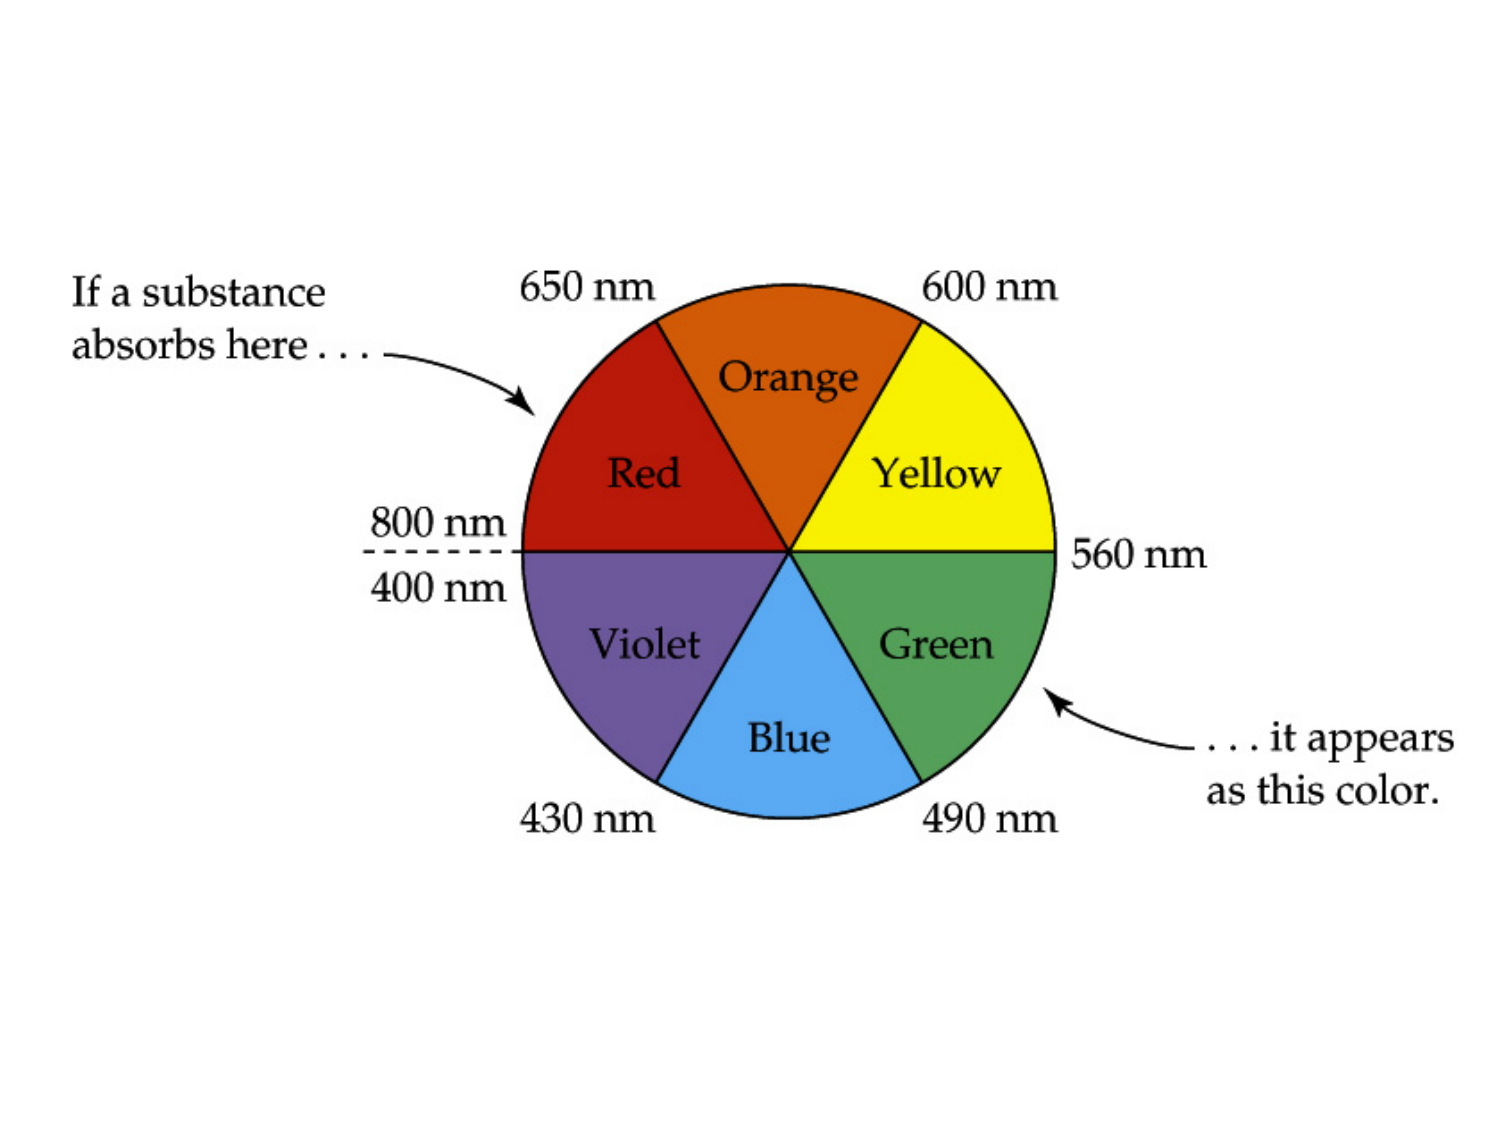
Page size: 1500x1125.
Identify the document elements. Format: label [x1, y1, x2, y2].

list [49, 212, 1463, 863]
